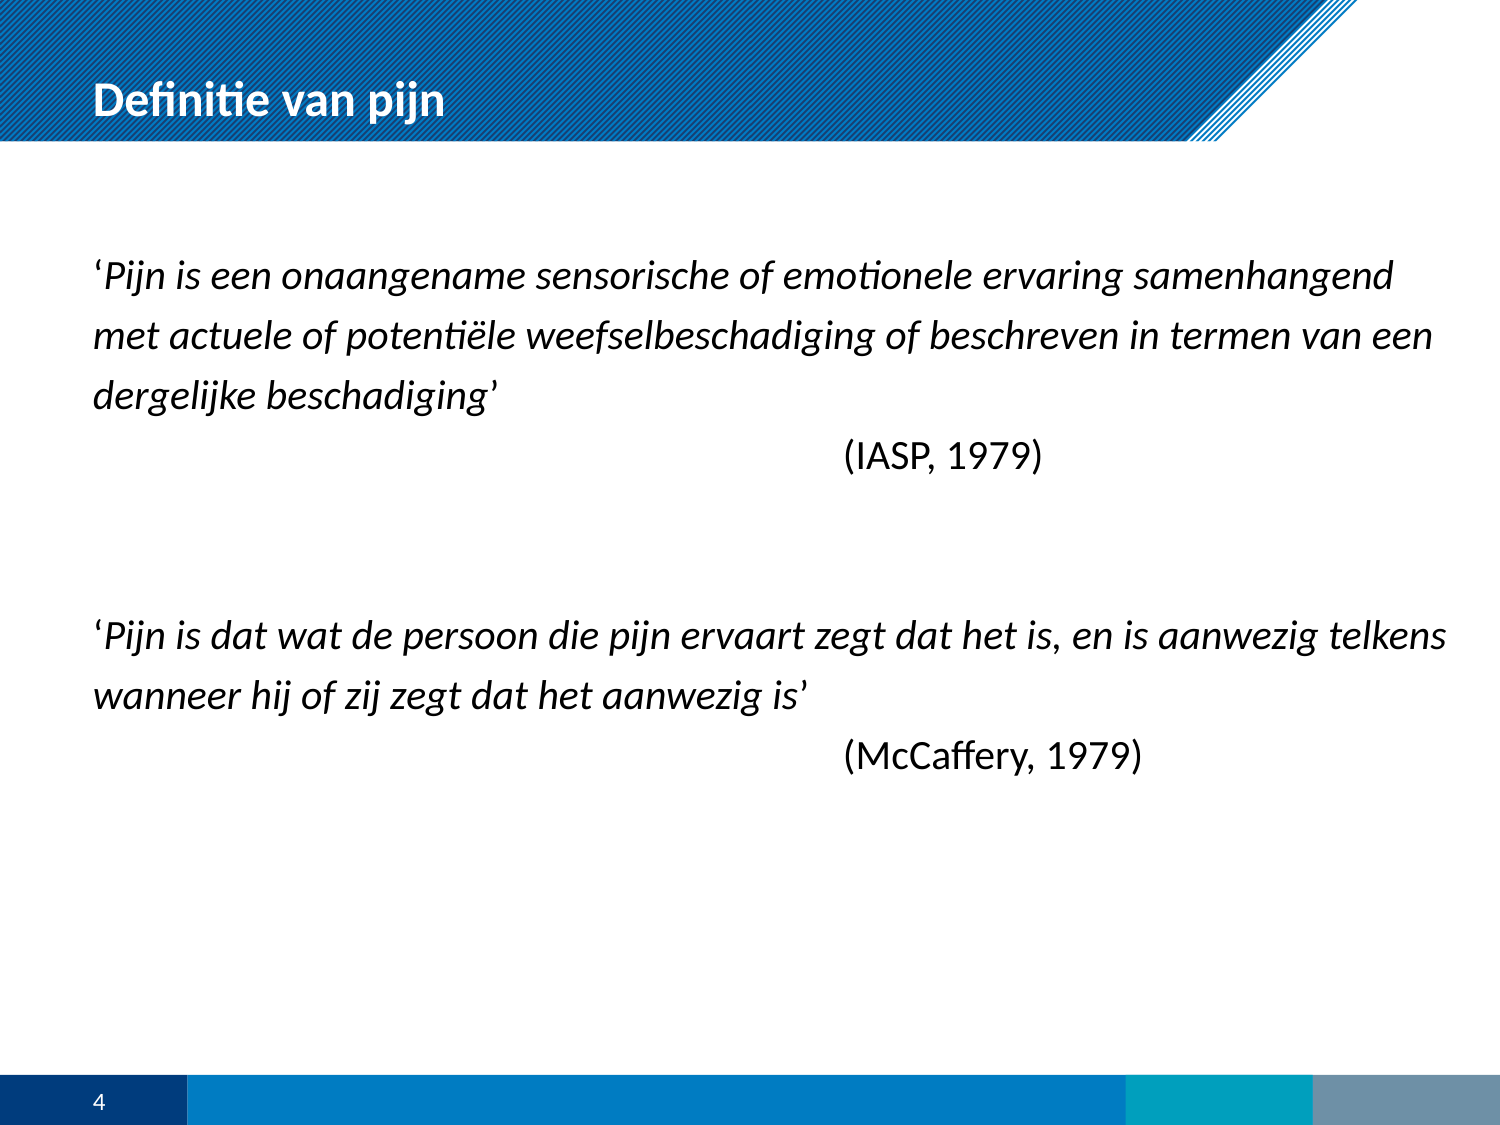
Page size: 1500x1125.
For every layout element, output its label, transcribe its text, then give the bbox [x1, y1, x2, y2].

list ‘Pijn is een onaangename sensorische of emotionele ervaring samenhangend met actuele of potentiële weefselbeschadiging of beschreven in termen van een dergelijke beschadiging’ (IASP, 1979) ‘Pijn is dat wat de persoon die pijn ervaart zegt dat het is, en is aanwezig telkens wanneer hij of zij zegt dat het aanwezig is’ (McCaffery, 1979) [92, 187, 1454, 1027]
title Definitie van pijn [92, 0, 1164, 141]
footer [214, 1074, 987, 1125]
slide_number 4 [92, 1074, 182, 1125]
picture [0, 0, 1500, 1074]
